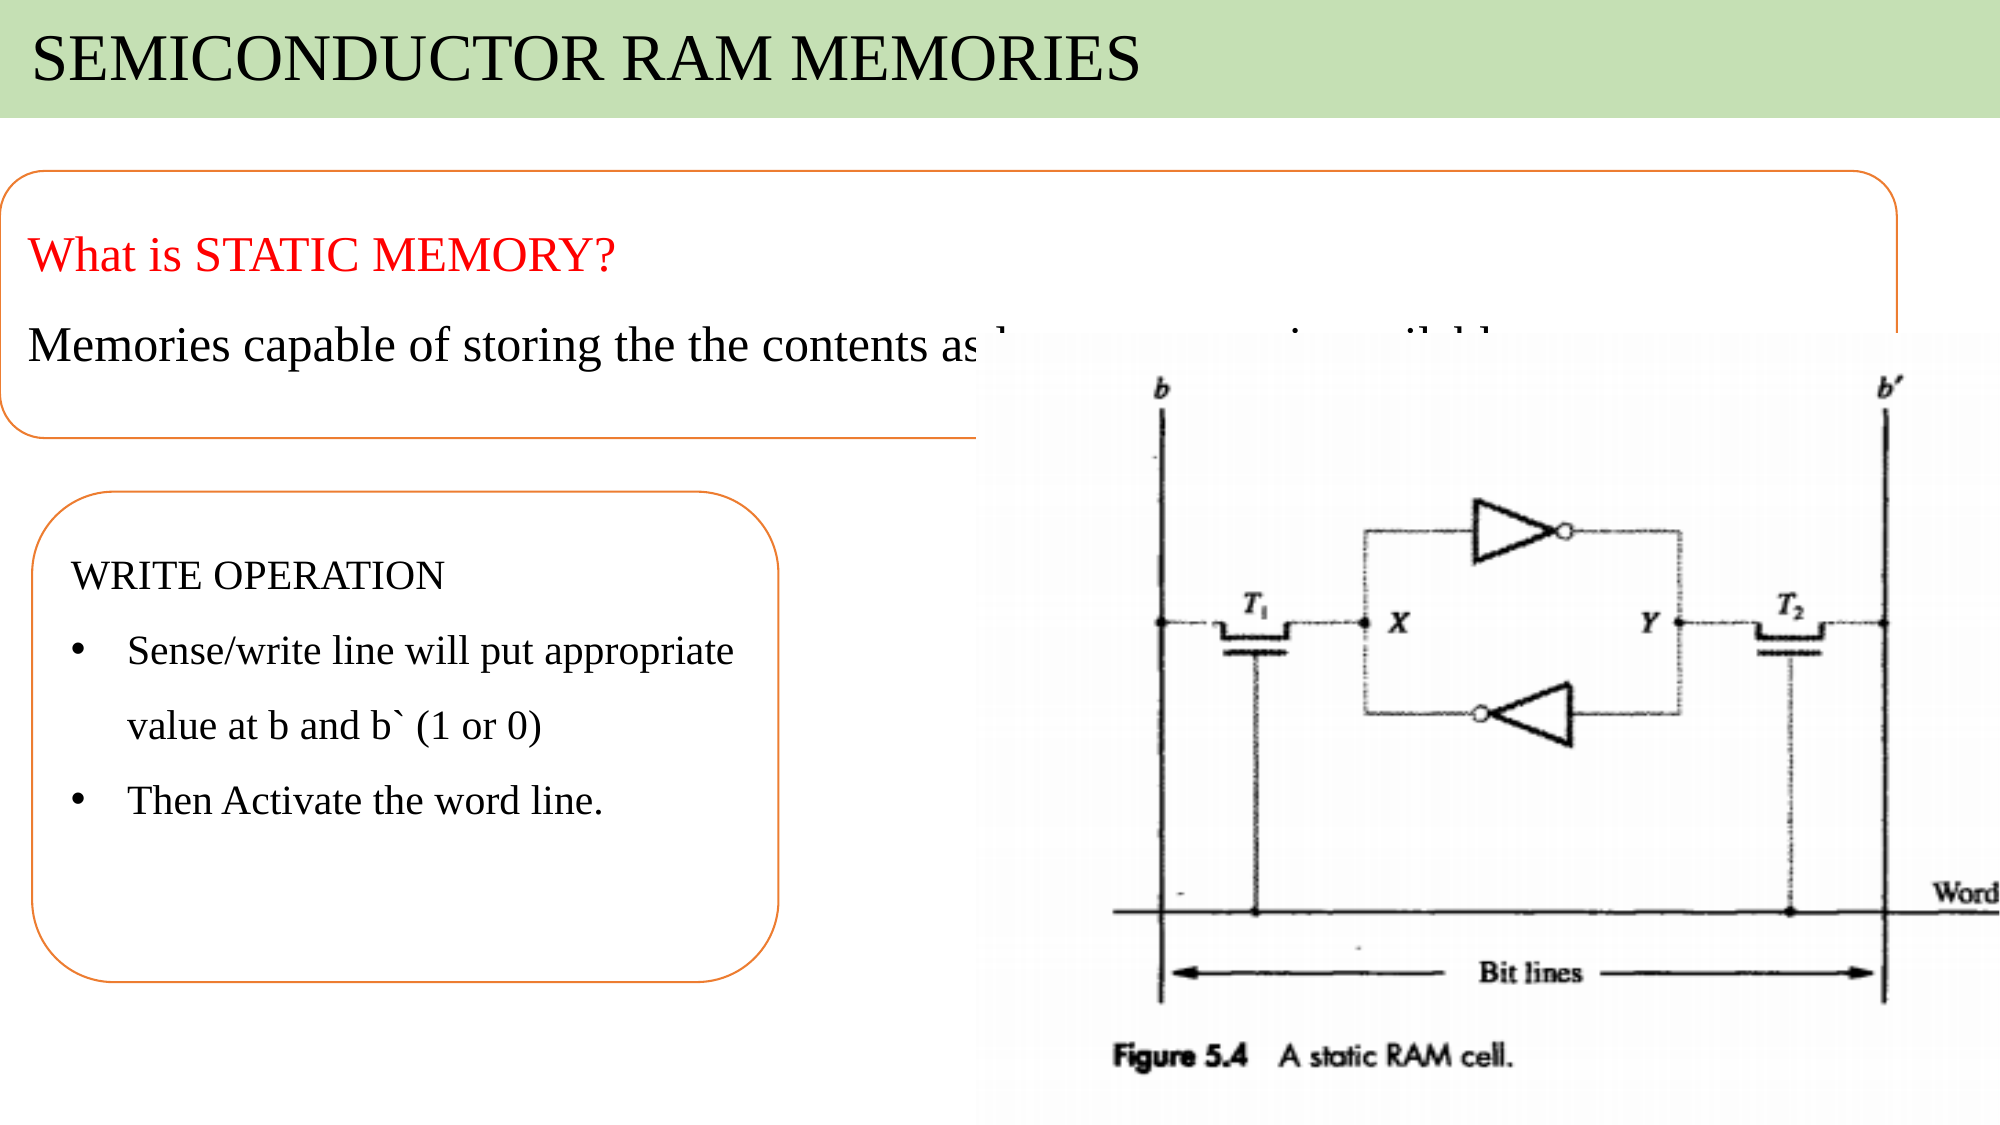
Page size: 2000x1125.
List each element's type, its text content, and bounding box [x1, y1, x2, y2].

title SEMICONDUCTOR RAM MEMORIES [0, 0, 2000, 118]
picture [976, 333, 2000, 1125]
text_box WRITE OPERATION Sense/write line will put appropriate value at b and b` (1 or 0) Then Activate the word line. [31, 490, 780, 984]
text_box What is STATIC MEMORY? Memories capable of storing the the contents as long as power is available. [0, 169, 1898, 440]
